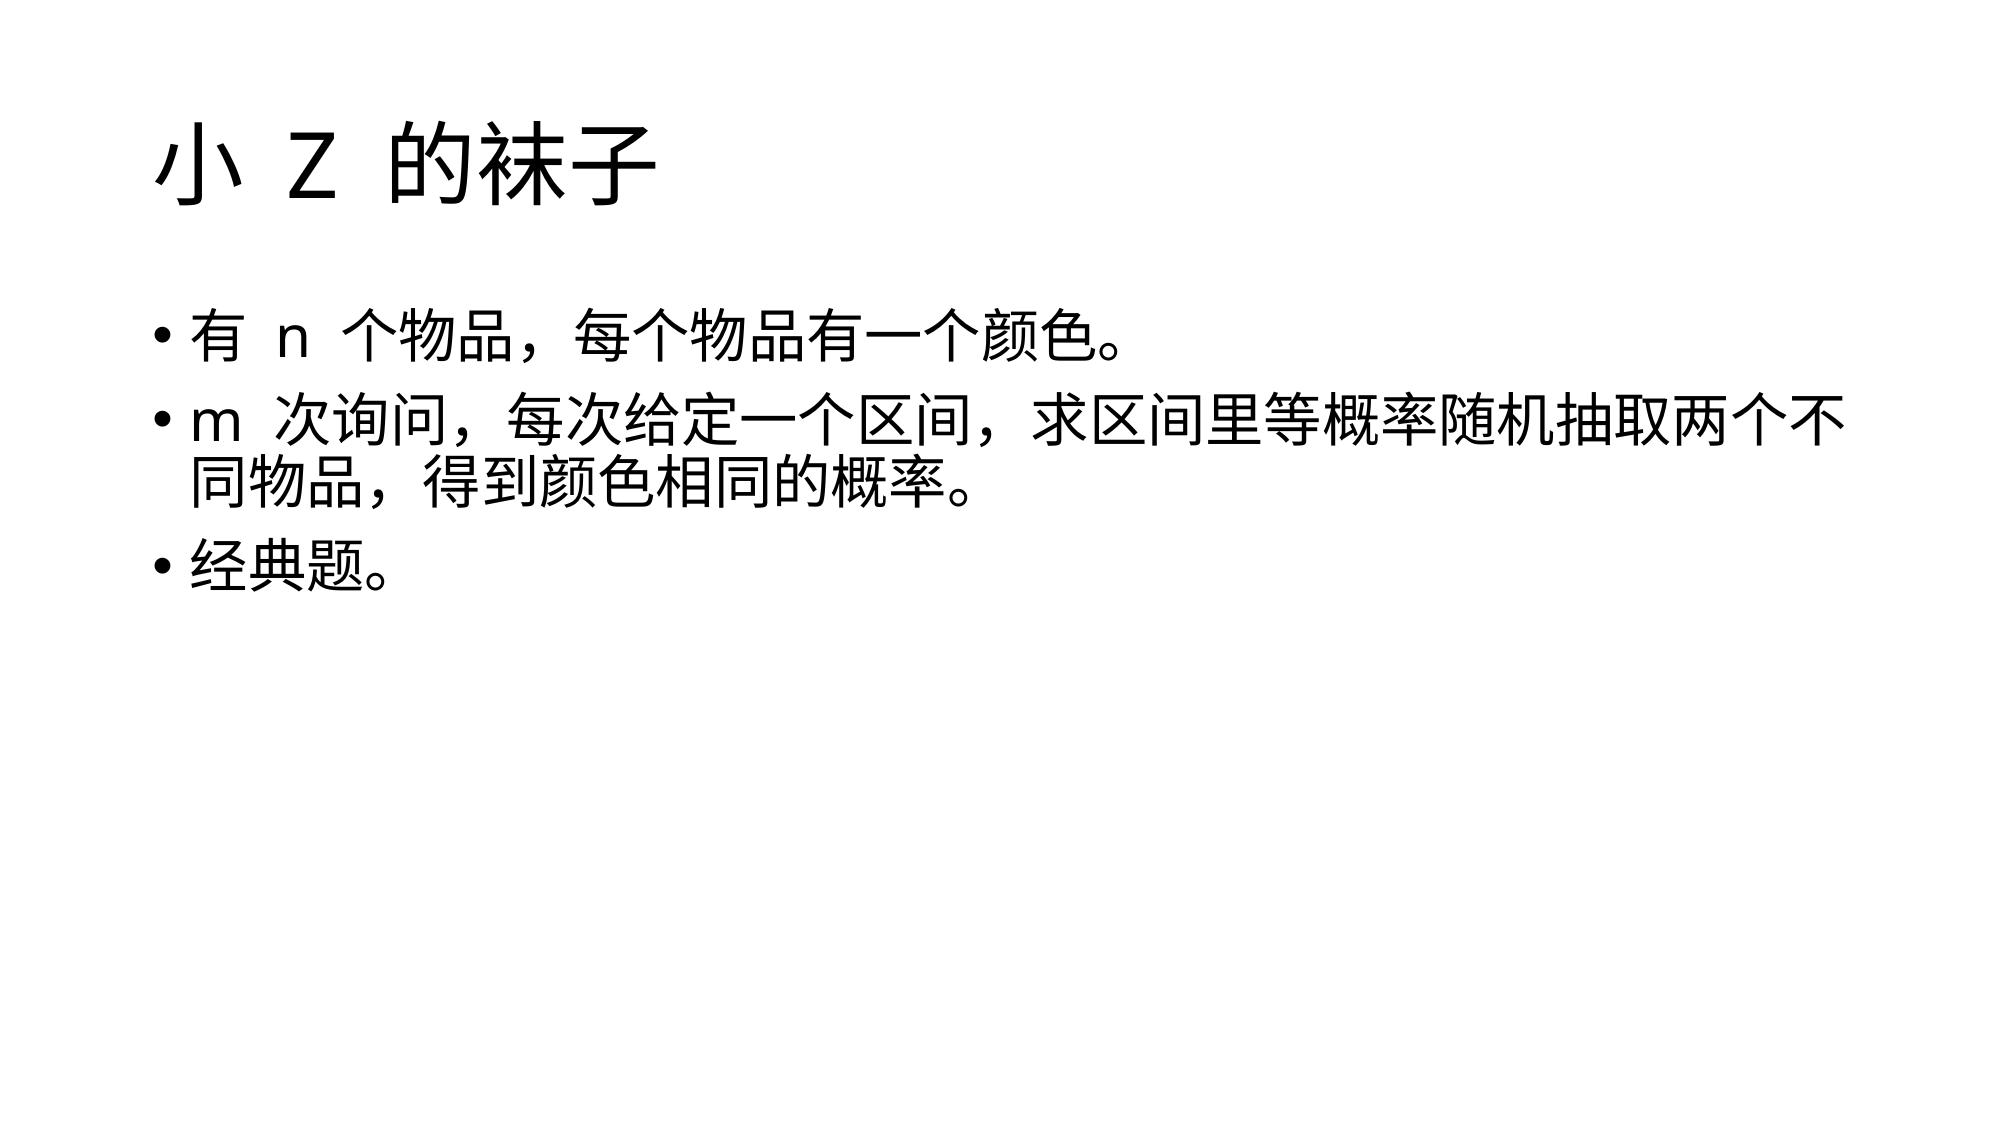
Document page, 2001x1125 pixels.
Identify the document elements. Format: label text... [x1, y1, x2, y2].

title 小 Z 的袜子 [137, 59, 1863, 278]
list 有 n 个物品，每个物品有一个颜色。 m 次询问，每次给定一个区间，求区间里等概率随机抽取两个不同物品，得到颜色相同的概率。 经典题。 [137, 299, 1863, 1014]
